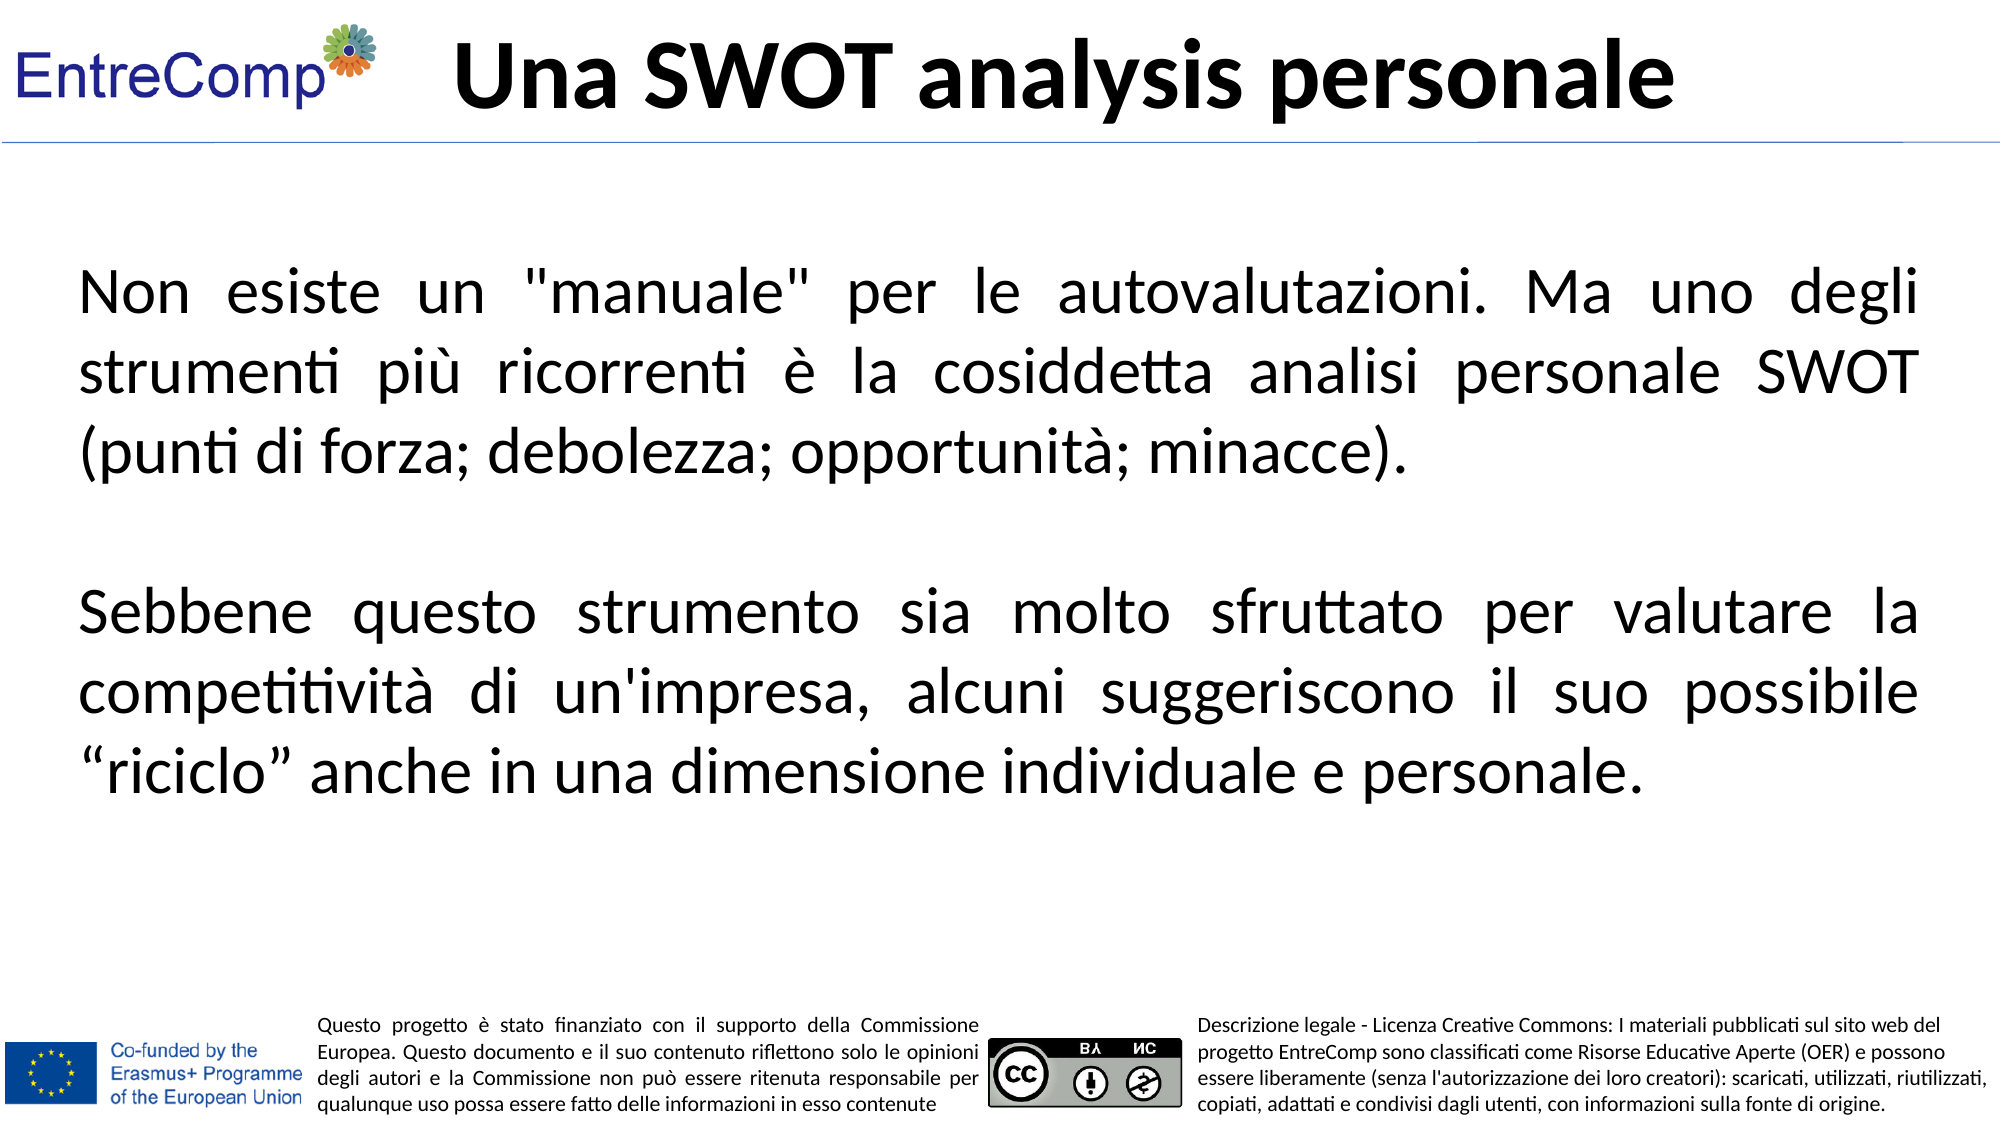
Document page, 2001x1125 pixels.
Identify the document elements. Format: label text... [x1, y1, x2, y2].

picture [4, 1038, 310, 1108]
text_box Una SWOT analysis personale [438, 1, 1966, 137]
text_box Descrizione legale - Licenza Creative Commons: I materiali pubblicati sul sito web del progetto EntreComp sono classificati come Risorse Educative Aperte (OER) e possono essere liberamente (senza l'autorizzazione dei loro creatori): scaricati, utilizzati, riutilizzati, copiati, adattati e condivisi dagli utenti, con informazioni sulla fonte di origine. [1182, 1003, 2000, 1124]
text_box Non esiste un "manuale" per le autovalutazioni. Ma uno degli strumenti più ricorrenti è la cosiddetta analisi personale SWOT (punti di forza; debolezza; opportunità; minacce). Sebbene questo strumento sia molto sfruttato per valutare la competitività di un'impresa, alcuni suggeriscono il suo possibile “riciclo” anche in una dimensione individuale e personale. [63, 239, 1937, 814]
text_box Questo progetto è stato finanziato con il supporto della Commissione Europea. Questo documento e il suo contenuto riflettono solo le opinioni degli autori e la Commissione non può essere ritenuta responsabile per qualunque uso possa essere fatto delle informazioni in esso contenute [302, 1003, 995, 1124]
picture [988, 1038, 1183, 1108]
picture [11, 18, 381, 122]
